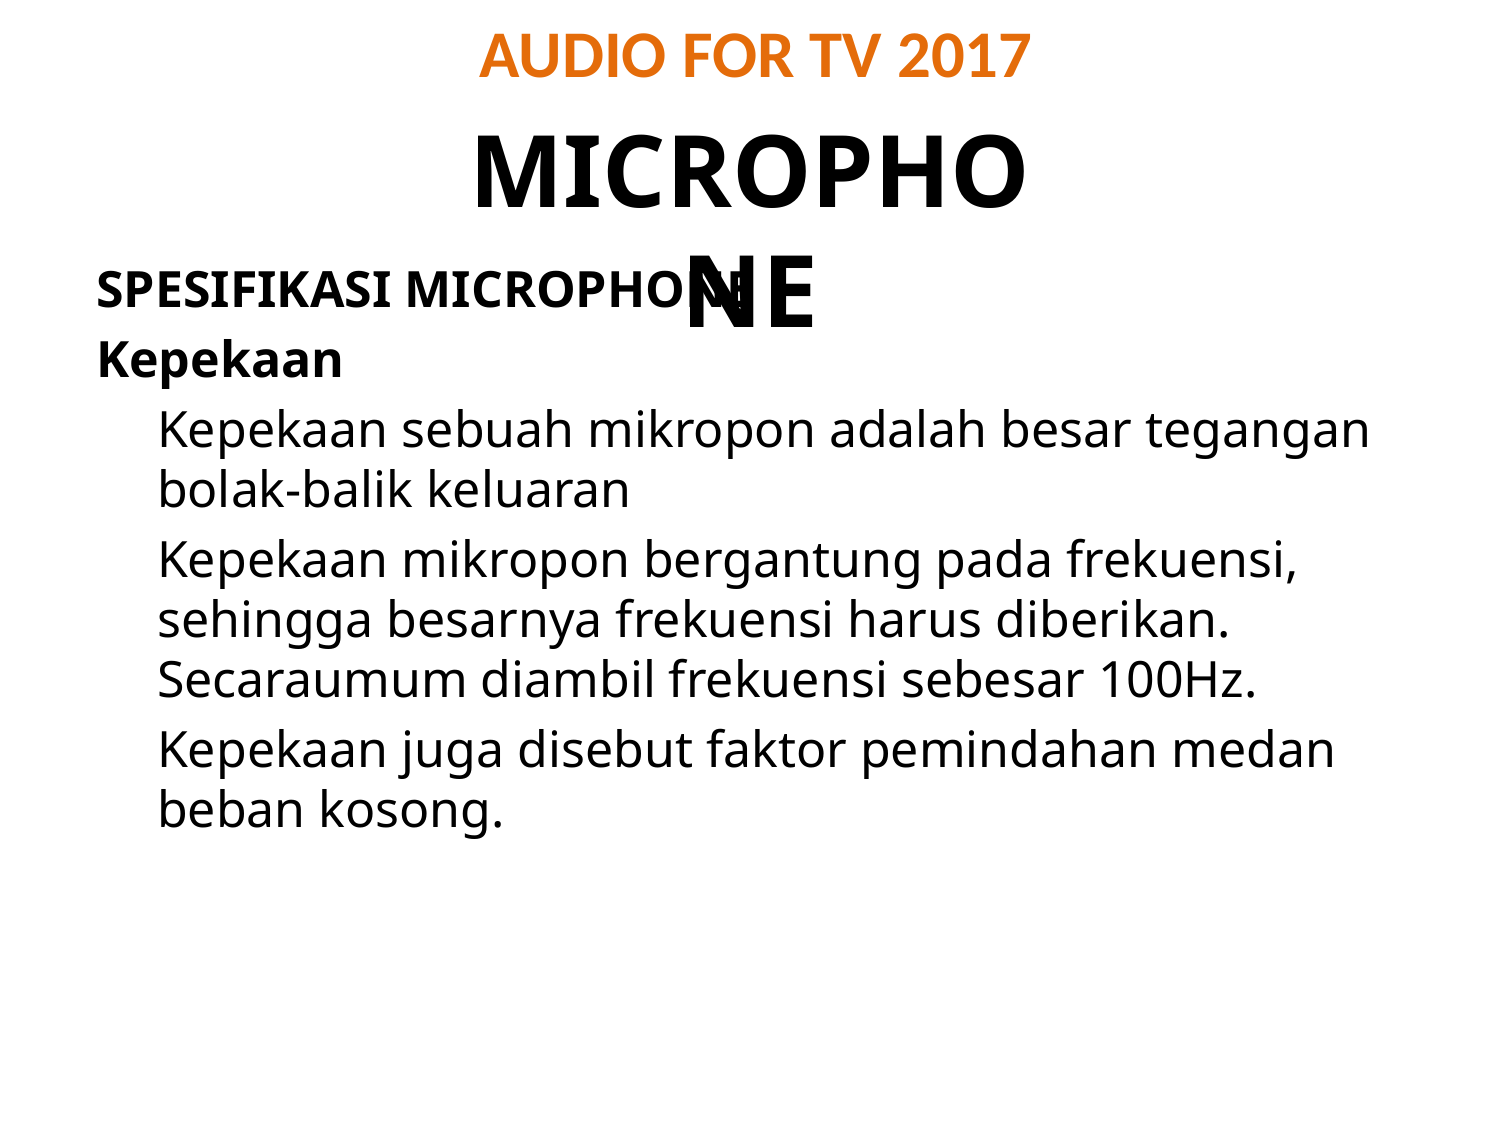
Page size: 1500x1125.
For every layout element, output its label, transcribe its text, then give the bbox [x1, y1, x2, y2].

title AUDIO FOR TV 2017 [75, 2, 1438, 100]
list MICROPHONE [437, 99, 1063, 263]
text_box SPESIFIKASI MICROPHONE Kepekaan Kepekaan sebuah mikropon adalah besar tegangan bolak-balik keluaran Kepekaan mikropon bergantung pada frekuensi, sehingga besarnya frekuensi harus diberikan. Secaraumum diambil frekuensi sebesar 100Hz. Kepekaan juga disebut faktor pemindahan medan beban kosong. [81, 249, 1432, 1038]
